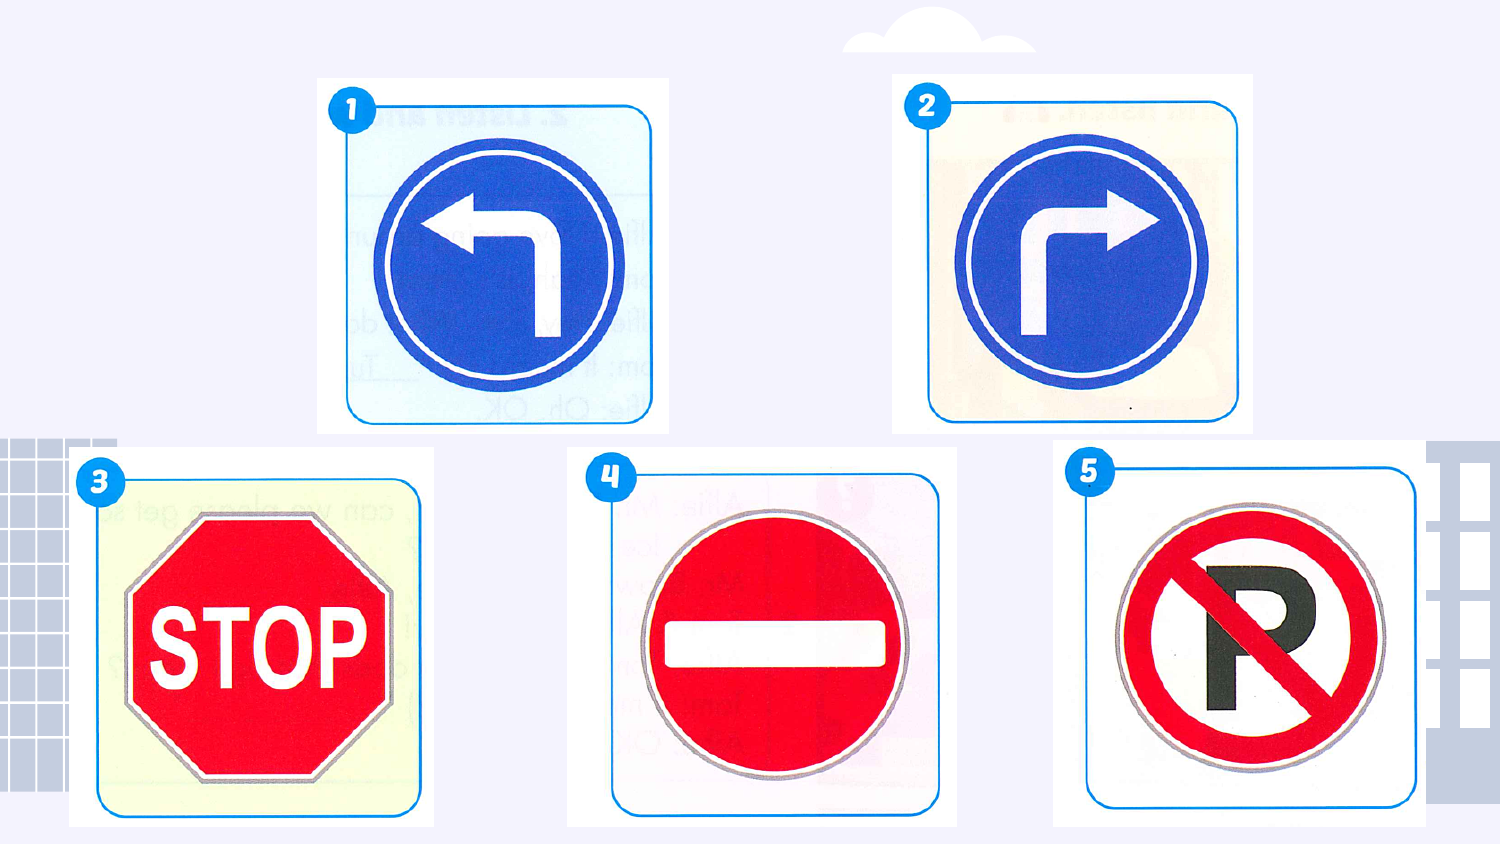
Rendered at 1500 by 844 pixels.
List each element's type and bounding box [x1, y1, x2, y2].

picture [1053, 440, 1427, 827]
picture [316, 78, 670, 434]
picture [566, 447, 958, 827]
picture [892, 74, 1253, 434]
picture [69, 447, 434, 827]
